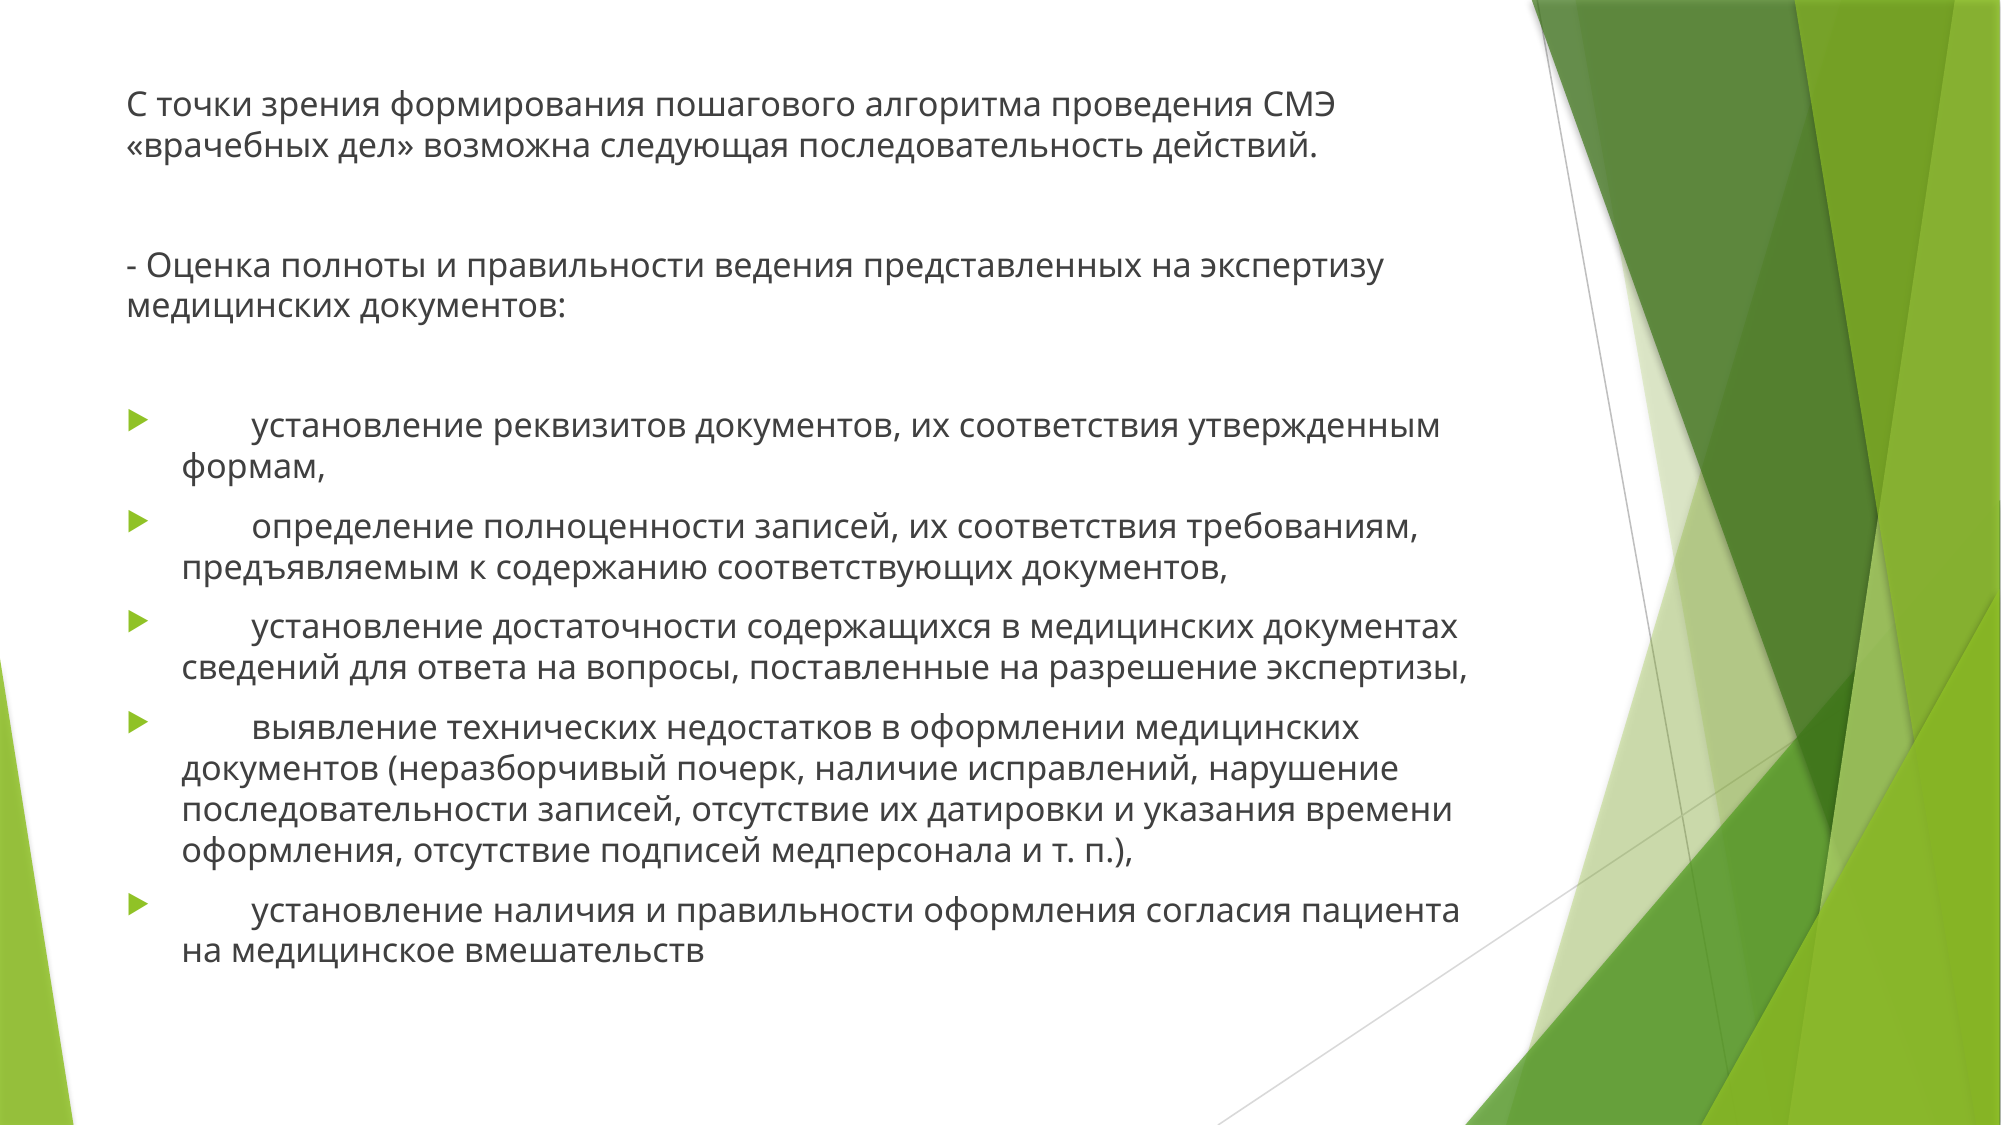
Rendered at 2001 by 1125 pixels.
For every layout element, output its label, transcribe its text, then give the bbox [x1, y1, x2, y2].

list С точки зрения формирования пошагового алгоритма проведения СМЭ «врачебных дел» возможна следующая последовательность действий. - Оценка полноты и правильности ведения представленных на экспертизу медицинских документов: установление реквизитов документов, их соответствия утвержденным формам, определение полноценности записей, их соответствия требованиям, предъявляемым к содержанию соответствующих документов, установление достаточности содержащихся в медицинских документах сведений для ответа на вопросы, поставленные на разрешение экспертизы, выявление технических недостатков в оформлении медицинских документов (неразборчивый почерк, наличие исправлений, нарушение последовательности записей, отсутствие их датировки и указания времени оформления, отсутствие подписей медперсонала и т. п.), установление наличия и правильности оформления согласия пациента на медицинское вмешательств [111, 75, 1522, 992]
